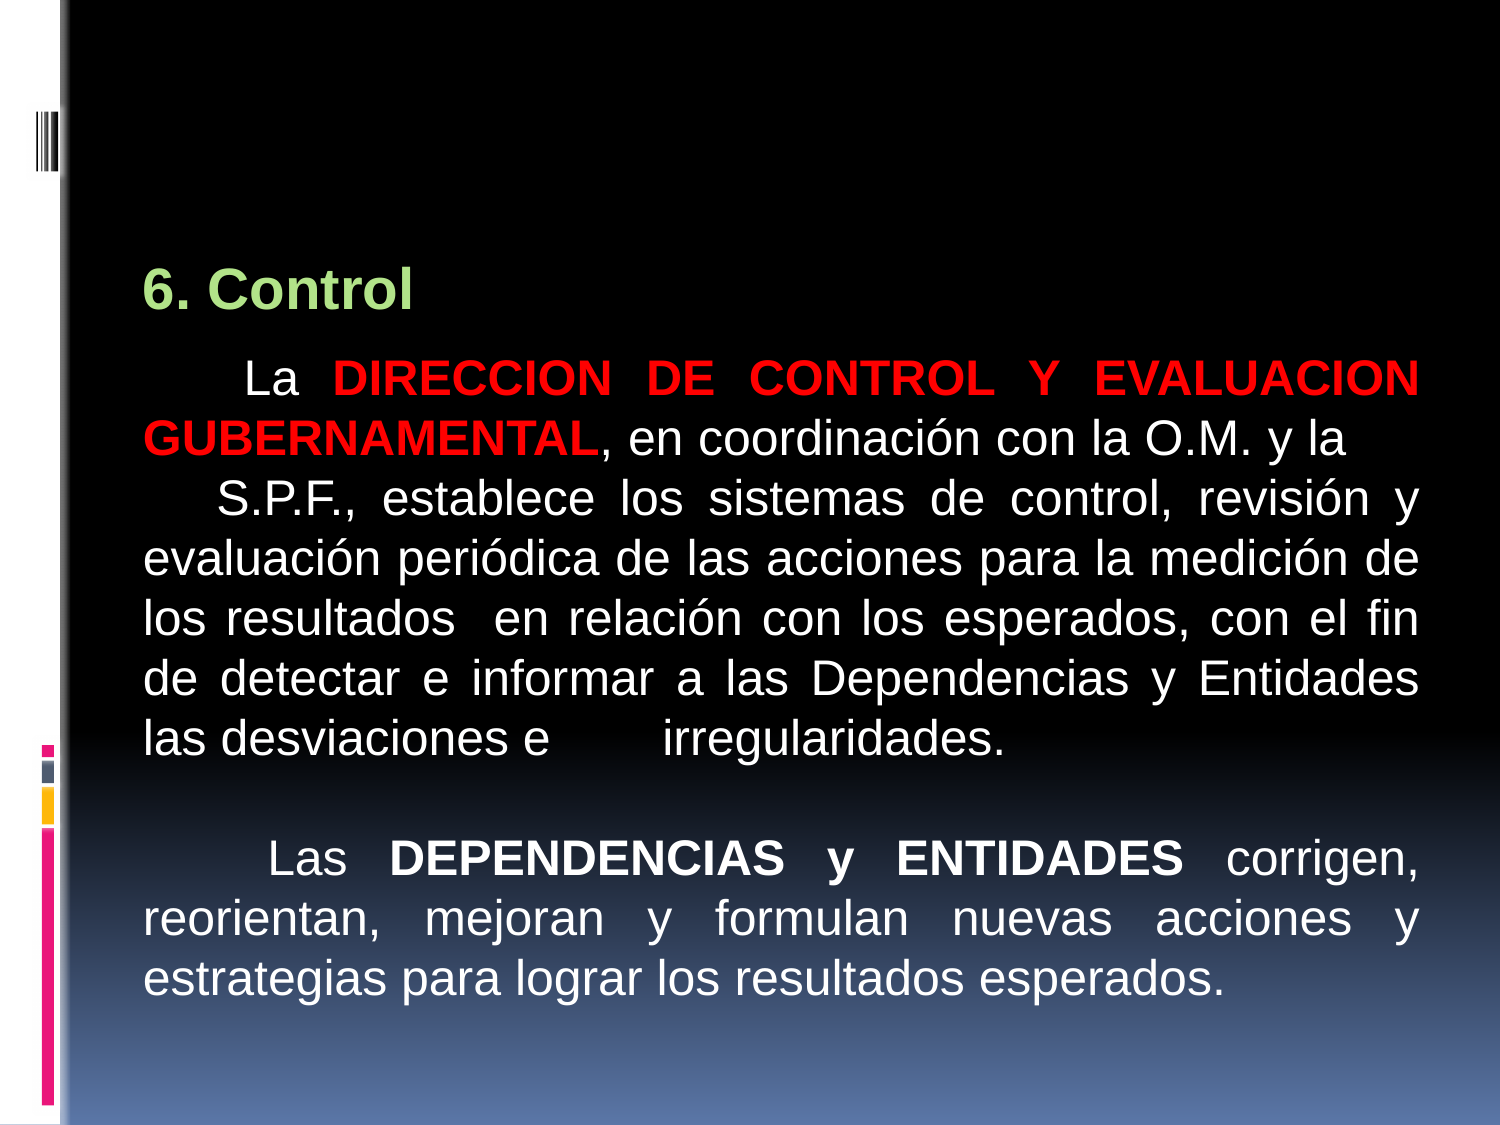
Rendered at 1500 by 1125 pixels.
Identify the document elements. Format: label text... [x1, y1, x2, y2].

text_box 6. Control La DIRECCION DE CONTROL Y EVALUACION GUBERNAMENTAL, en coordinación con la O.M. y la S.P.F., establece los sistemas de control, revisión y evaluación periódica de las acciones para la medición de los resultados en relación con los esperados, con el fin de detectar e informar a las Dependencias y Entidades las desviaciones e irregularidades. Las DEPENDENCIAS y ENTIDADES corrigen, reorientan, mejoran y formulan nuevas acciones y estrategias para lograr los resultados esperados. [53, 243, 1436, 1014]
